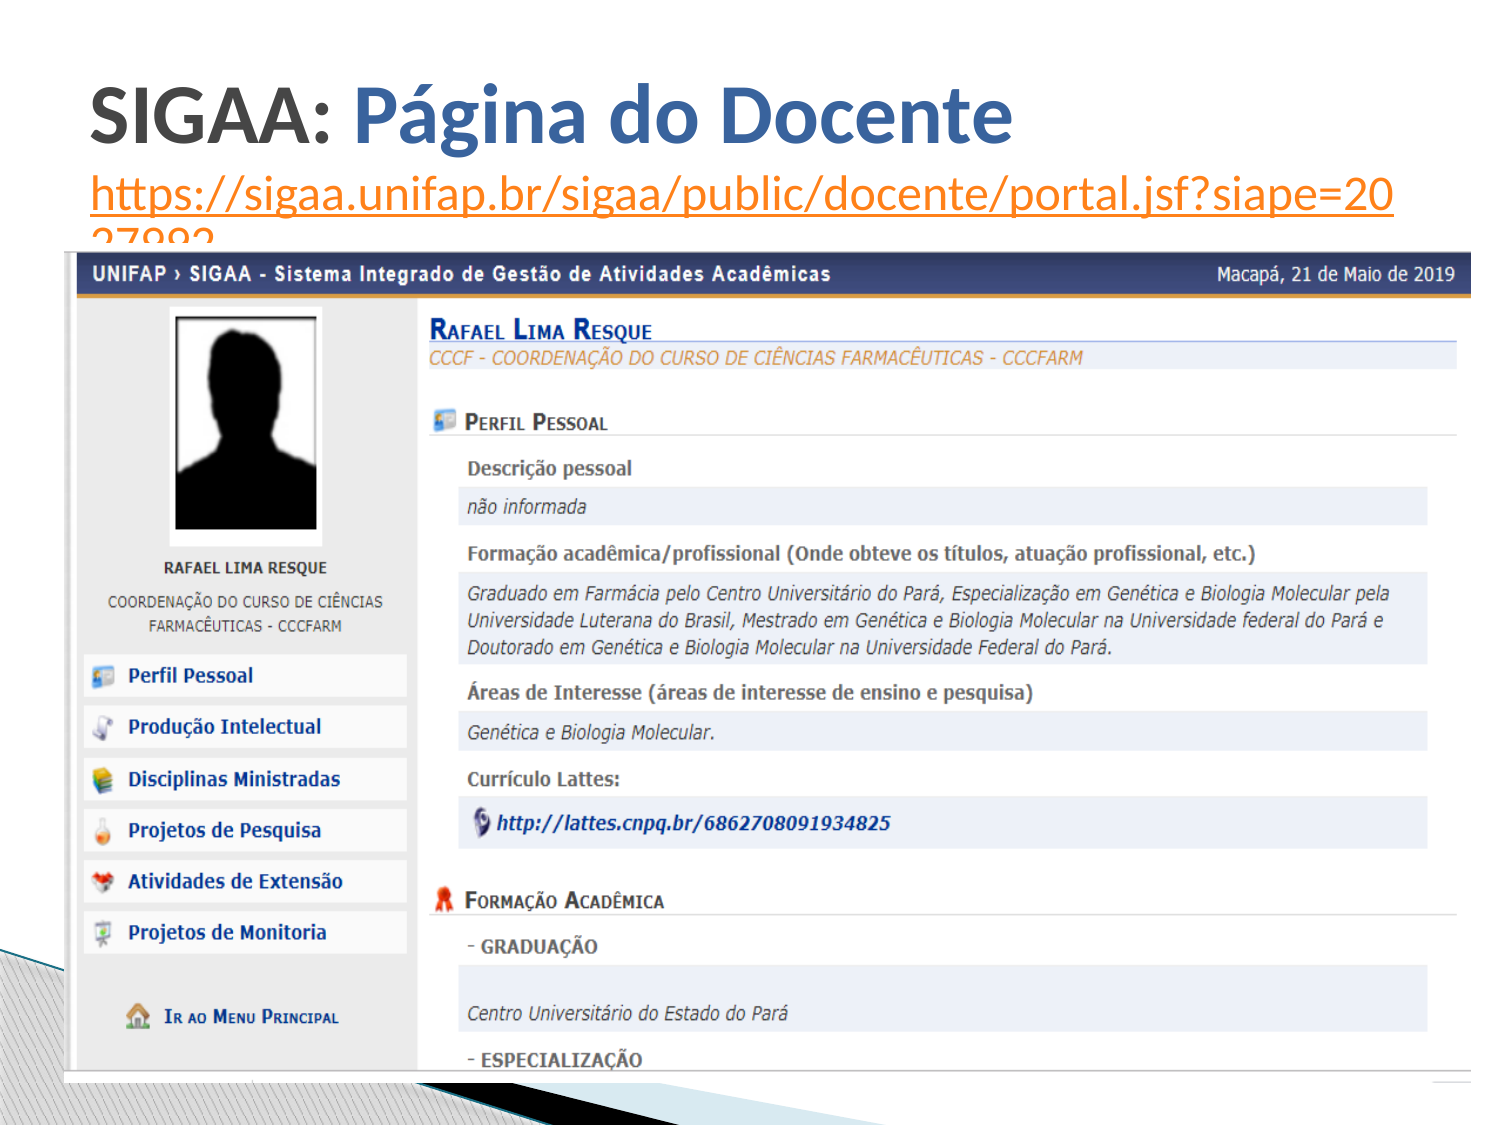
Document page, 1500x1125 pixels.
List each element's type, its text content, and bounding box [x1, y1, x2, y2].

picture [64, 243, 1471, 1083]
title SIGAA: Página do Docente https://sigaa.unifap.br/sigaa/public/docente/portal.jsf?siape=2027992 [75, 45, 1425, 233]
